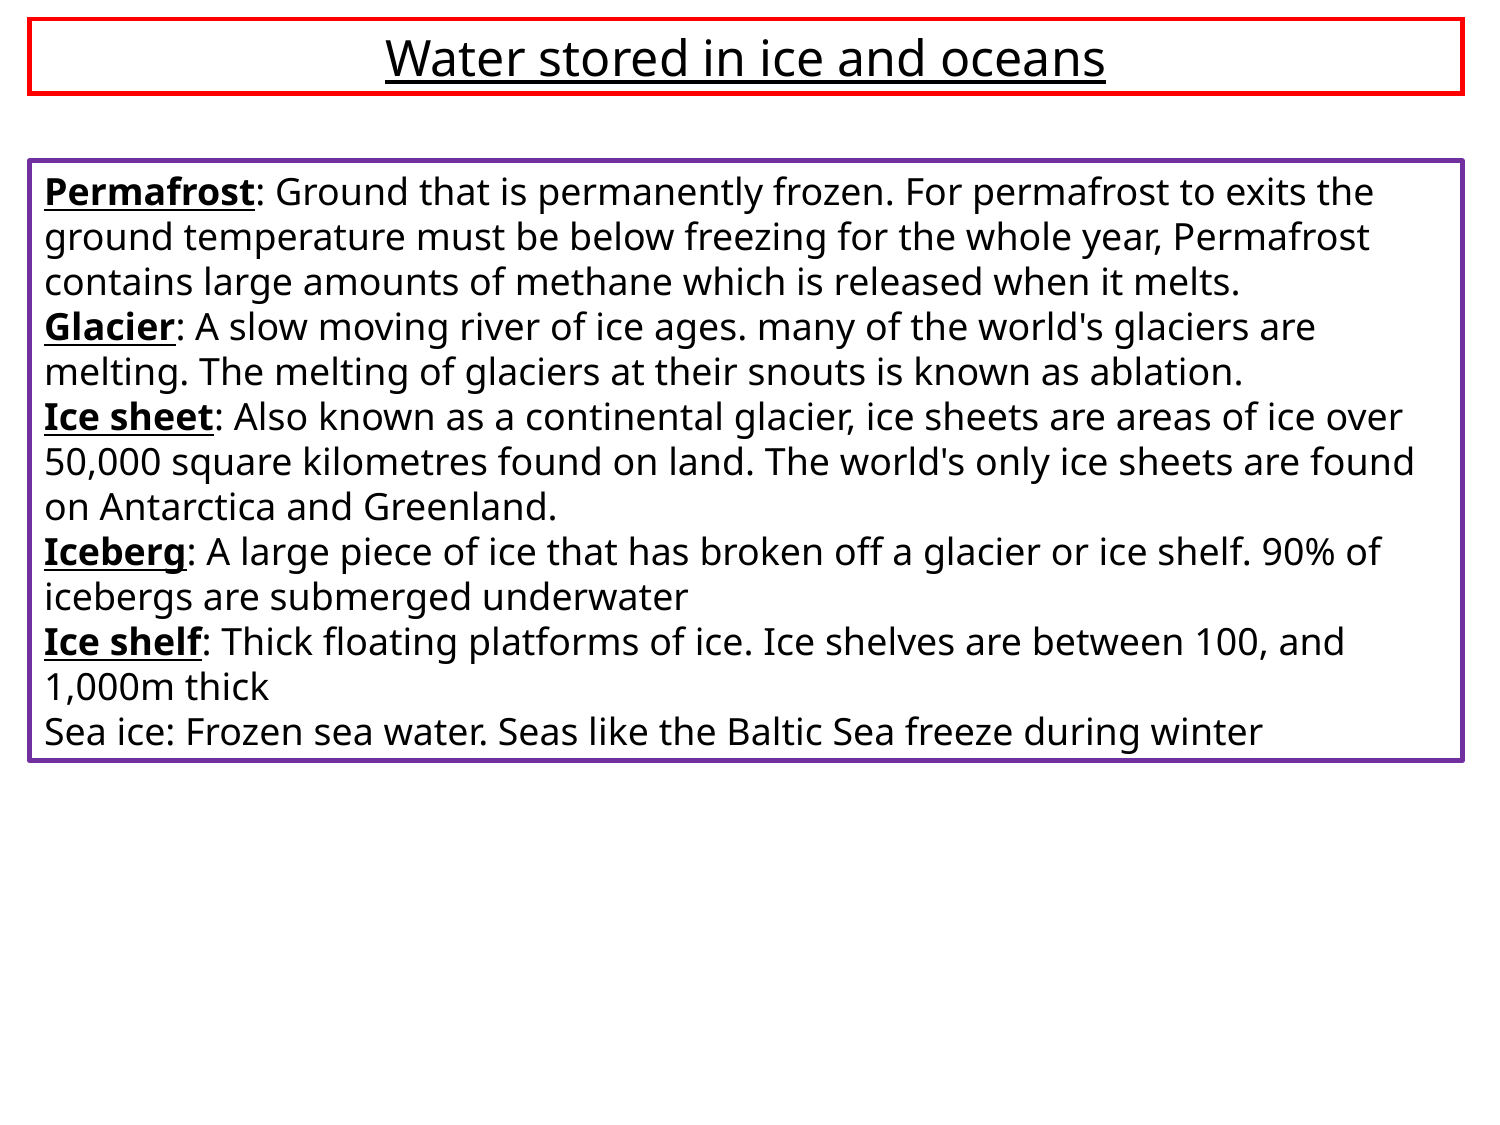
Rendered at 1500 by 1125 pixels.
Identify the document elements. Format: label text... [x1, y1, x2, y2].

text_box Permafrost: Ground that is permanently frozen. For permafrost to exits the ground temperature must be below freezing for the whole year, Permafrost contains large amounts of methane which is released when it melts. Glacier: A slow moving river of ice ages. many of the world's glaciers are melting. The melting of glaciers at their snouts is known as ablation. Ice sheet: Also known as a continental glacier, ice sheets are areas of ice over 50,000 square kilometres found on land. The world's only ice sheets are found on Antarctica and Greenland. Iceberg: A large piece of ice that has broken off a glacier or ice shelf. 90% of icebergs are submerged underwater Ice shelf: Thick floating platforms of ice. Ice shelves are between 100, and 1,000m thick Sea ice: Frozen sea water. Seas like the Baltic Sea freeze during winter [29, 160, 1463, 761]
text_box Water stored in ice and oceans [29, 19, 1463, 94]
